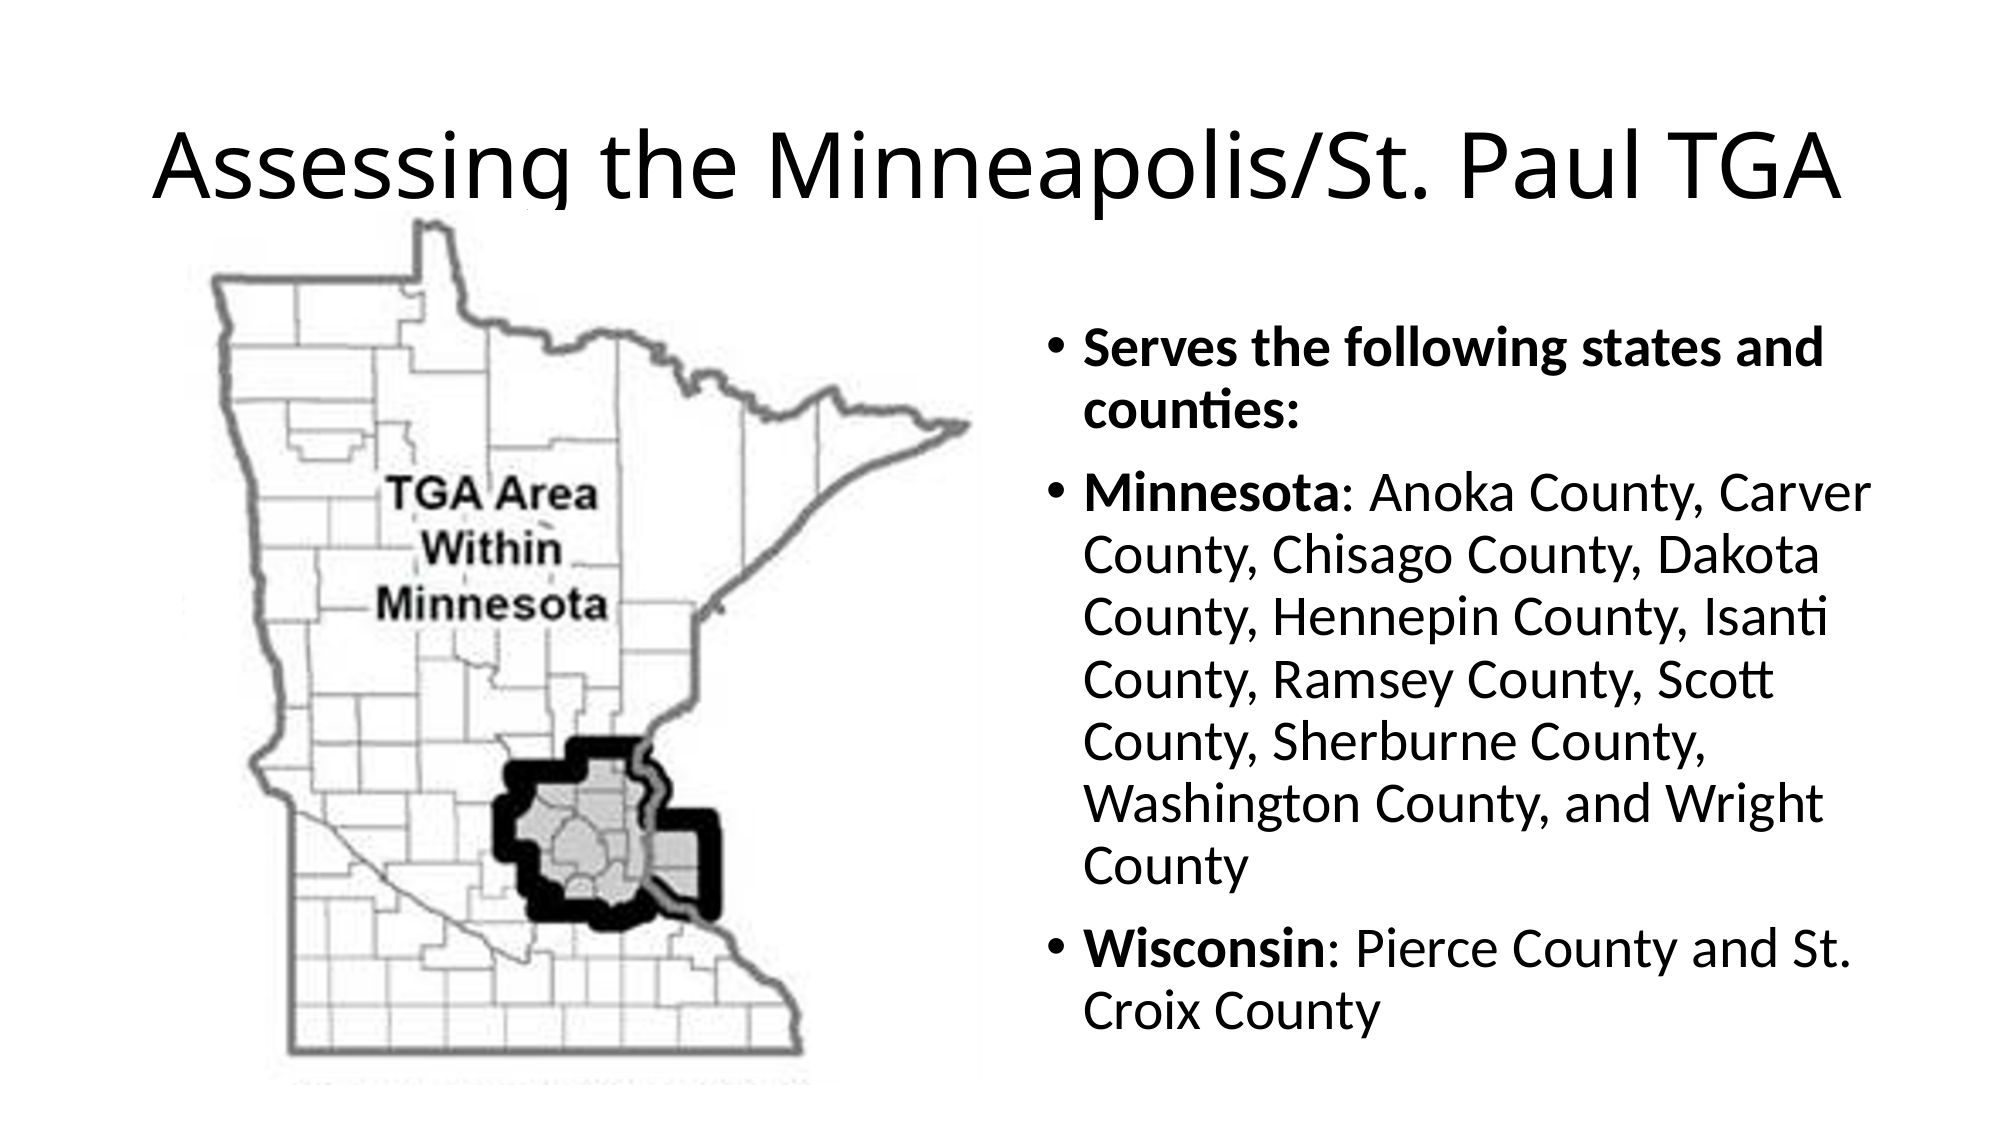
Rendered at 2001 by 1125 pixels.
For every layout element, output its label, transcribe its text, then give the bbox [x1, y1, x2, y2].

title Assessing the Minneapolis/St. Paul TGA [137, 59, 1863, 278]
picture [182, 210, 981, 1085]
list Serves the following states and counties: Minnesota: Anoka County, Carver County, Chisago County, Dakota County, Hennepin County, Isanti County, Ramsey County, Scott County, Sherburne County, Washington County, and Wright County Wisconsin: Pierce County and St. Croix County [1030, 309, 1947, 1057]
